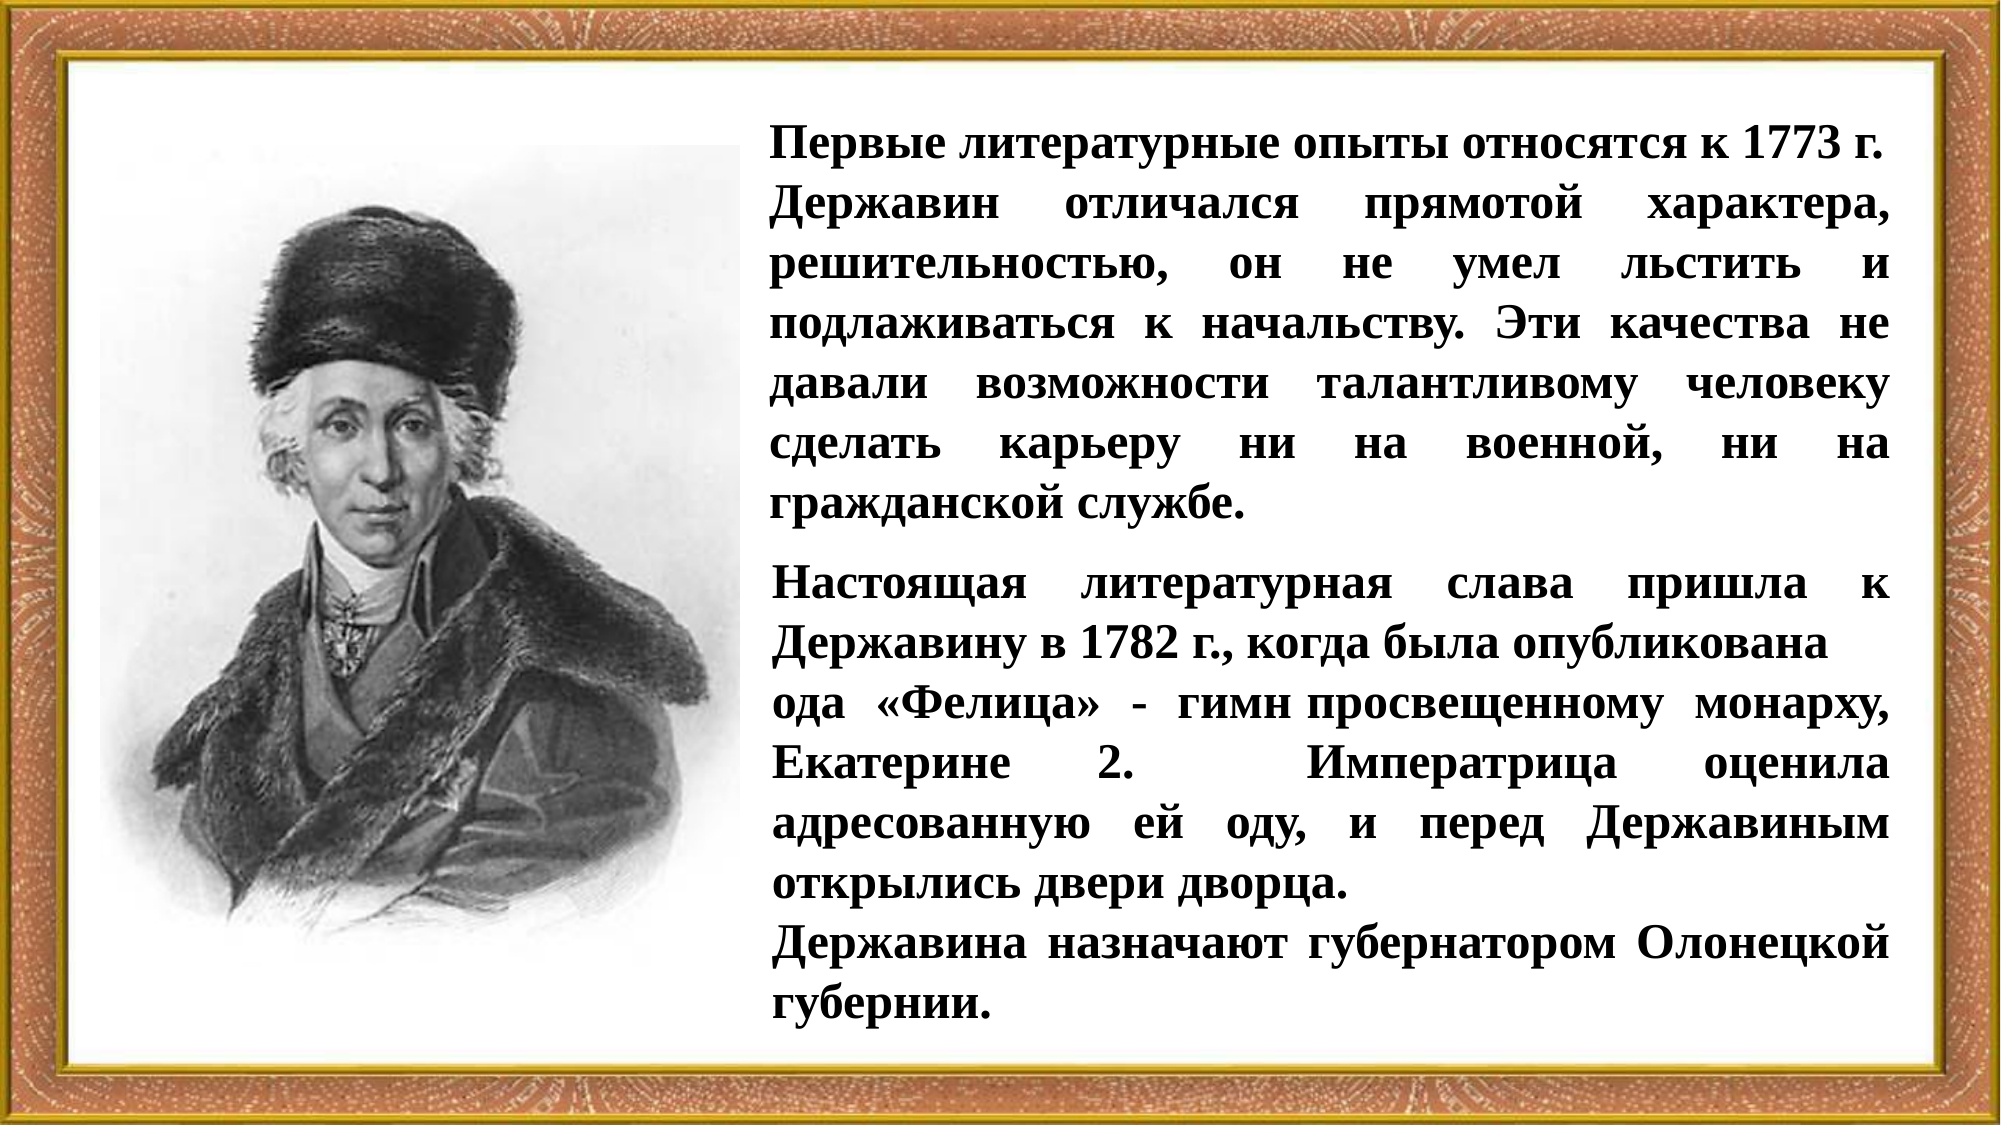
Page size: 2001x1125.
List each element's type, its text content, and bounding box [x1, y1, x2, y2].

text_box Настоящая литературная слава пришла к Державину в 1782 г., когда была опубликована ода «Фелица» - гимн просвещенному монарху, Екатерине 2. Императрица оценила адресованную ей оду, и перед Державиным открылись двери дворца. Державина назначают губернатором Олонецкой губернии. [757, 541, 1905, 1037]
text_box Первые литературные опыты относятся к 1773 г. Державин отличался прямотой характера, решительностью, он не умел льстить и подлаживаться к начальству. Эти качества не давали возможности талантливому человеку сделать карьеру ни на военной, ни на гражданской службе. [754, 101, 1905, 537]
picture [0, 0, 2001, 1125]
